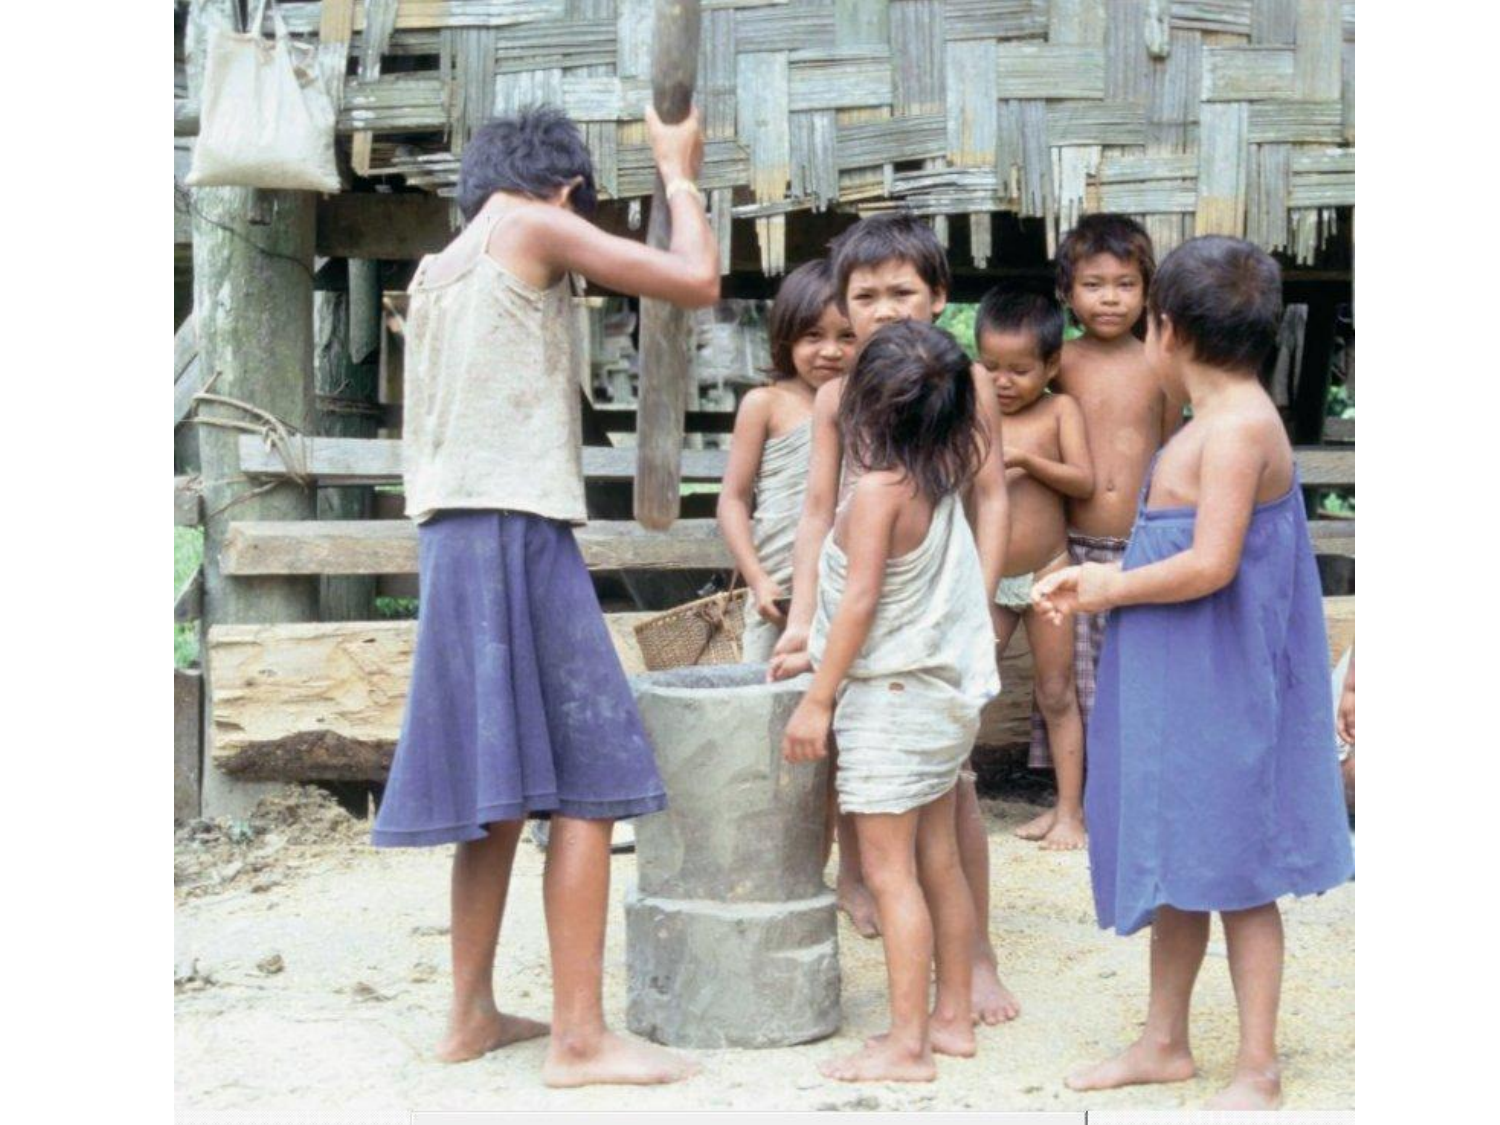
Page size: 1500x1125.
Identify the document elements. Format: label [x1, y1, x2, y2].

picture [174, 0, 1355, 1125]
